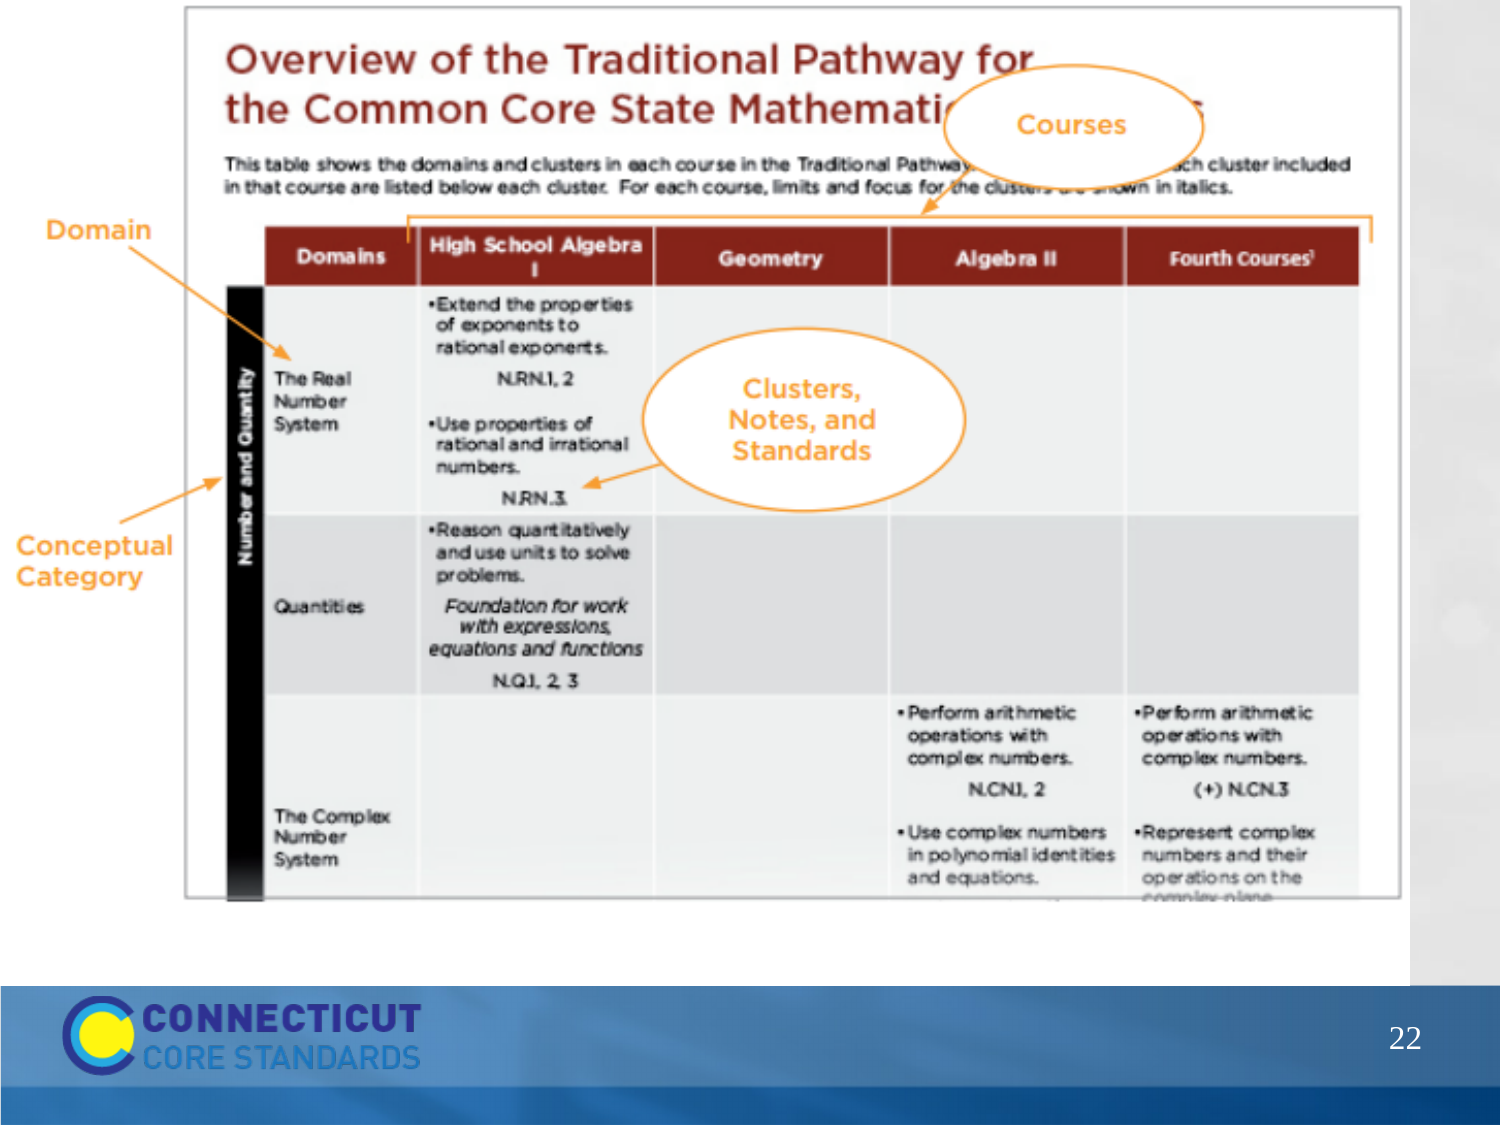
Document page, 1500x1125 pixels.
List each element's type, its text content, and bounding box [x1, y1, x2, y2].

slide_number 22 [1075, 996, 1438, 1076]
footer [62, 996, 424, 1076]
picture [0, 0, 1500, 1125]
